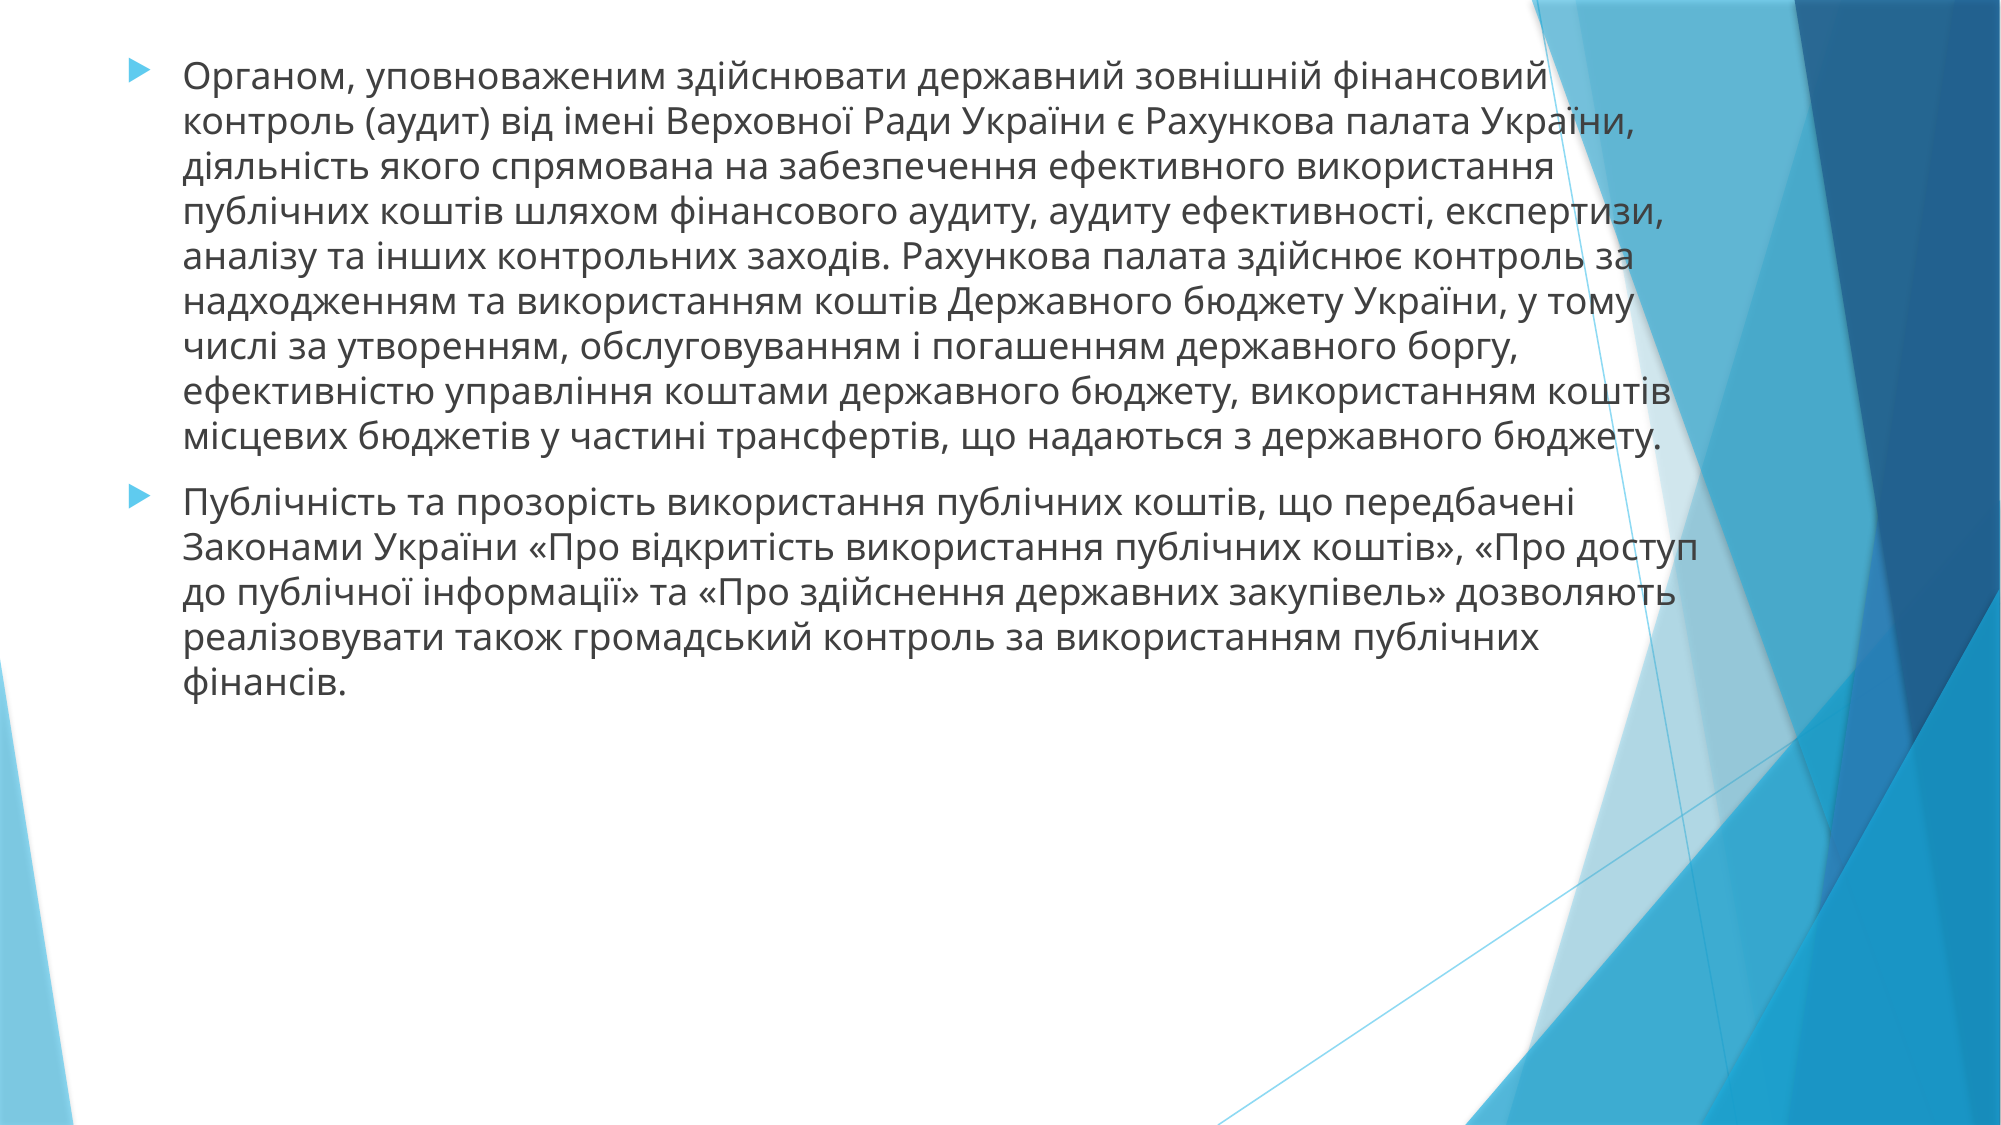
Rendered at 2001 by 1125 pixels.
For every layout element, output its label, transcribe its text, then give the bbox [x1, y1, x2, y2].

list Органом, уповноваженим здійснювати державний зовнішній фінансовий контроль (аудит) від імені Верховної Ради України є Рахункова палата України, діяльність якого спрямована на забезпечення ефективного використання публічних коштів шляхом фінансового аудиту, аудиту ефективності, експертизи, аналізу та інших контрольних заходів. Рахункова палата здійснює контроль за надходженням та використанням коштів Державного бюджету України, у тому числі за утворенням, обслуговуванням і погашенням державного боргу, ефективністю управління коштами державного бюджету, використанням коштів місцевих бюджетів у частині трансфертів, що надаються з державного бюджету. Публічність та прозорість використання публічних коштів, що передбачені Законами України «Про відкритість використання публічних коштів», «Про доступ до публічної інформації» та «Про здійснення державних закупівель» дозволяють реалізовувати також громадський контроль за використанням публічних фінансів. [111, 44, 1724, 1039]
